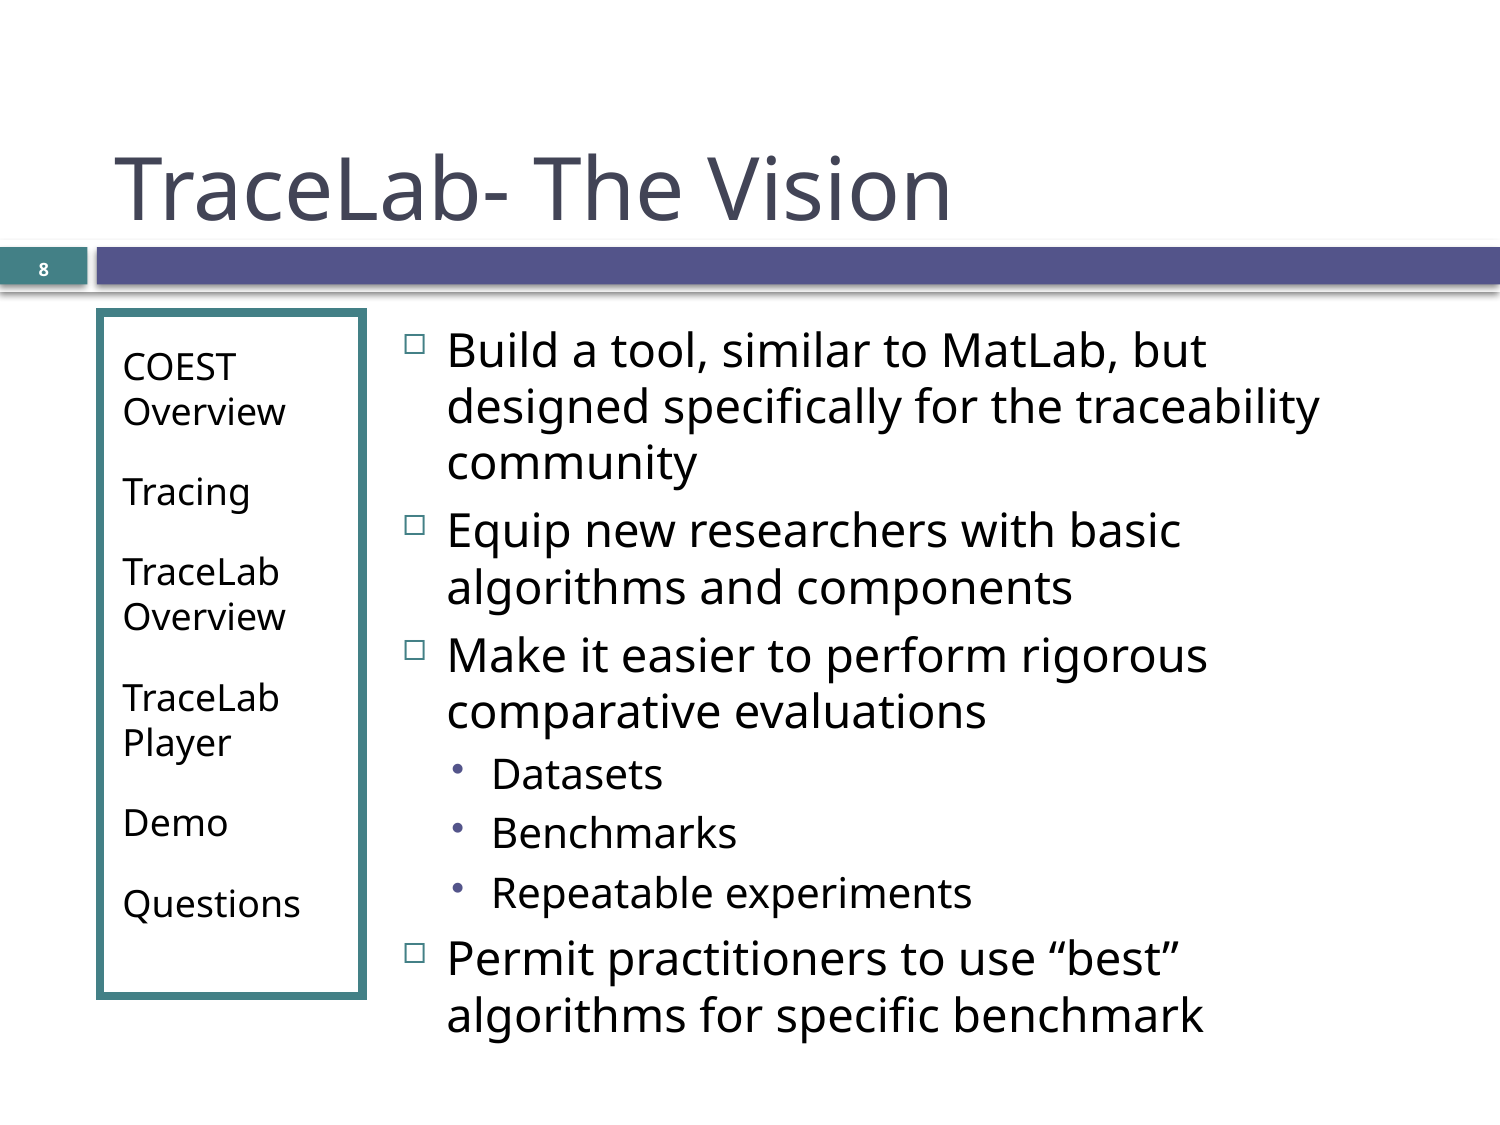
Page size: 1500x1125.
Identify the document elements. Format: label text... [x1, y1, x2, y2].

list Build a tool, similar to MatLab, but designed specifically for the traceability community Equip new researchers with basic algorithms and components Make it easier to perform rigorous comparative evaluations Datasets Benchmarks Repeatable experiments Permit practitioners to use “best” algorithms for specific benchmark [387, 312, 1438, 1050]
list COEST Overview Tracing TraceLab Overview TraceLab Player Demo Questions [96, 308, 367, 1000]
title TraceLab- The Vision [99, 25, 1438, 246]
slide_number 8 [0, 249, 88, 291]
